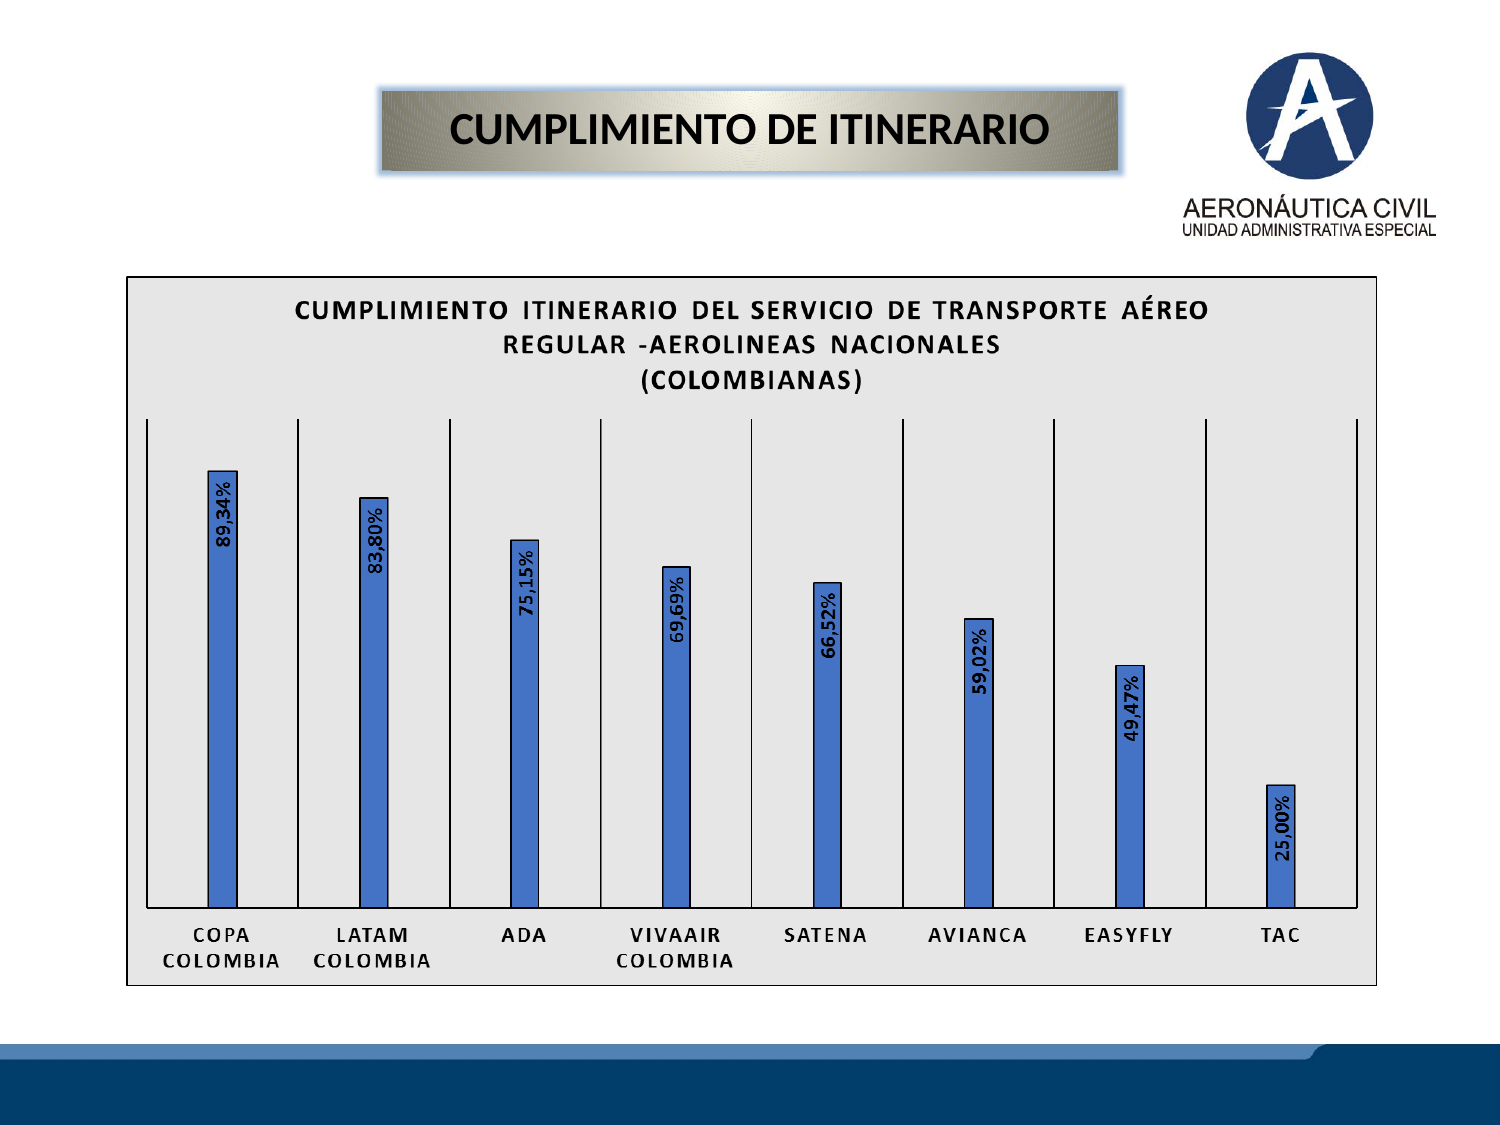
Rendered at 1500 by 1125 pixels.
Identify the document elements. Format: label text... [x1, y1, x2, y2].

text_box CUMPLIMIENTO DE ITINERARIO [382, 91, 1119, 171]
picture [0, 0, 1500, 1125]
